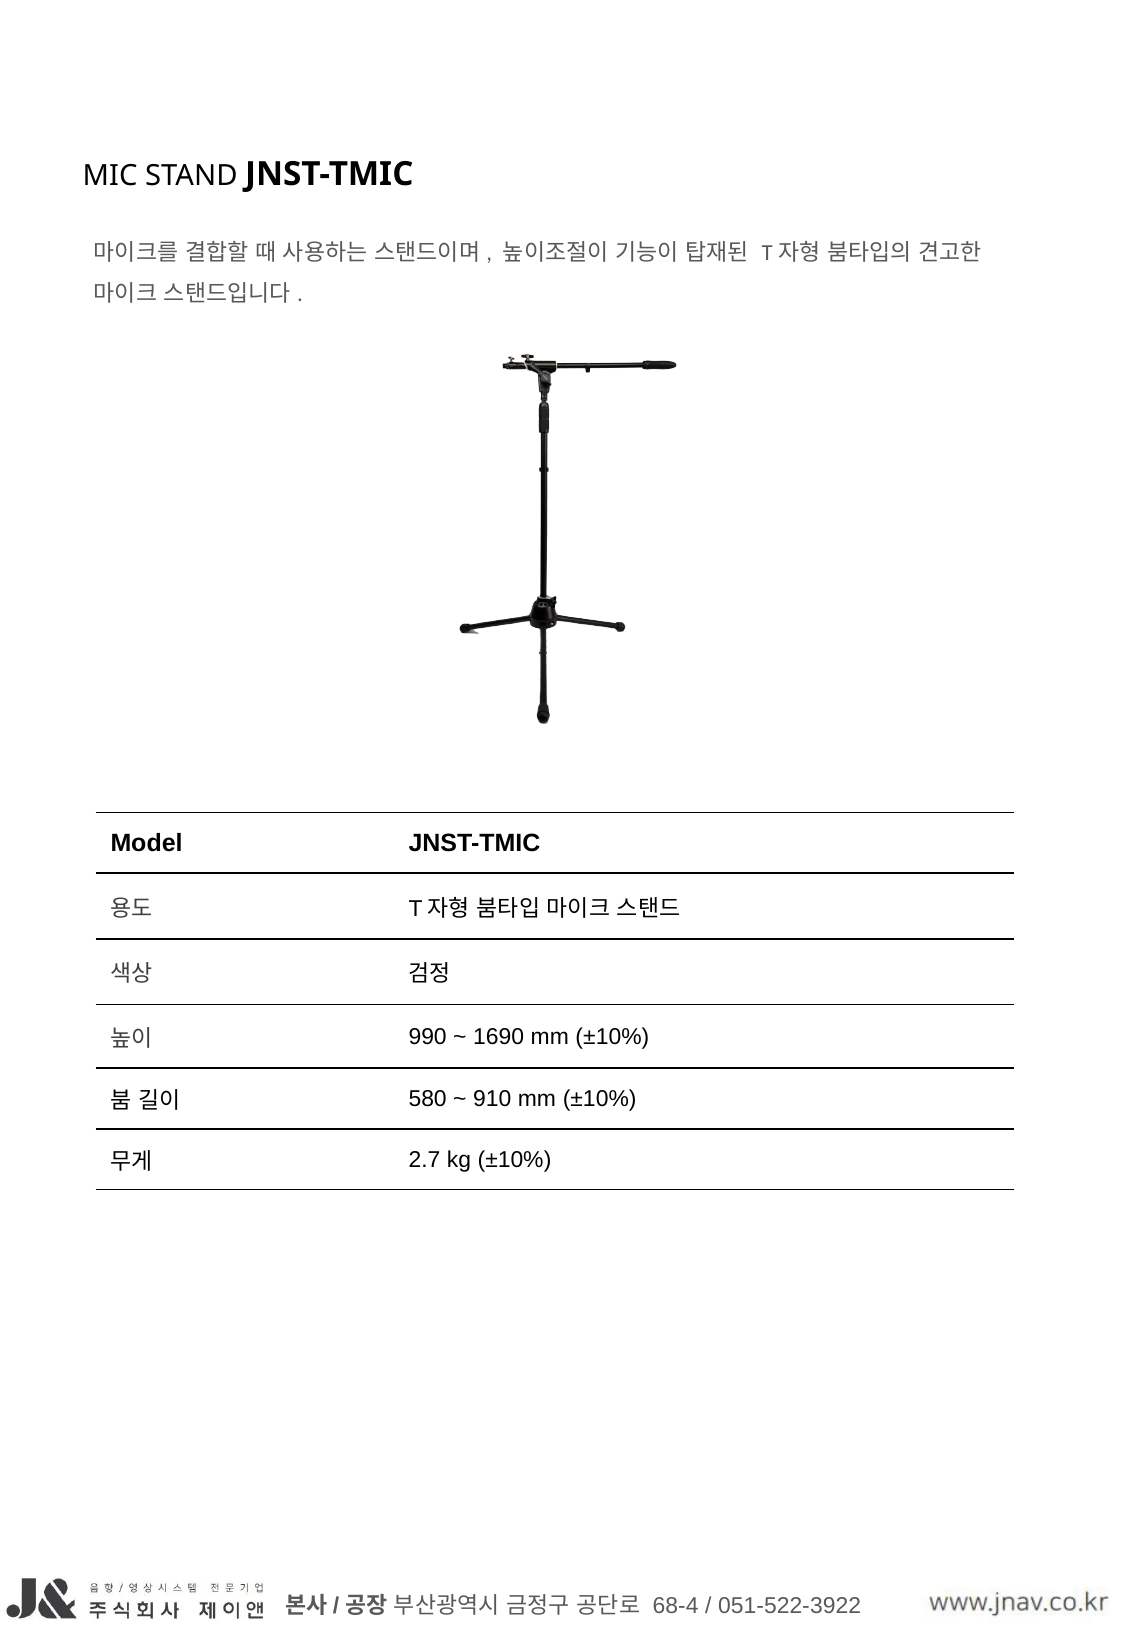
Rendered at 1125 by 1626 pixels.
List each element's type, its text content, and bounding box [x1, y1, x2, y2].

table_cell 높이 [96, 1005, 394, 1067]
table_cell 검정 [394, 940, 1014, 1004]
table_cell 붐 길이 [96, 1069, 394, 1128]
table_cell 580 ~ 910 mm (±10%) [394, 1069, 1014, 1128]
table_cell 용도 [96, 874, 394, 938]
table_cell T자형 붐타입 마이크 스탠드 [394, 874, 1014, 938]
text_box 마이크를 결합할 때 사용하는 스탠드이며, 높이조절이 기능이 탑재된 T자형 붐타입의 견고한 마이크 스탠드입니다. [78, 216, 998, 314]
text_box MIC STAND JNST-TMIC [67, 144, 987, 200]
table_cell 2.7 kg (±10%) [394, 1130, 1014, 1189]
picture [913, 1582, 1125, 1624]
picture [414, 282, 711, 726]
table_header JNST-TMIC [394, 813, 1014, 872]
table_header Model [96, 813, 394, 872]
table_cell 990 ~ 1690 mm (±10%) [394, 1005, 1014, 1067]
picture [0, 1576, 271, 1625]
table_cell 무게 [96, 1130, 394, 1189]
table_cell 색상 [96, 940, 394, 1004]
